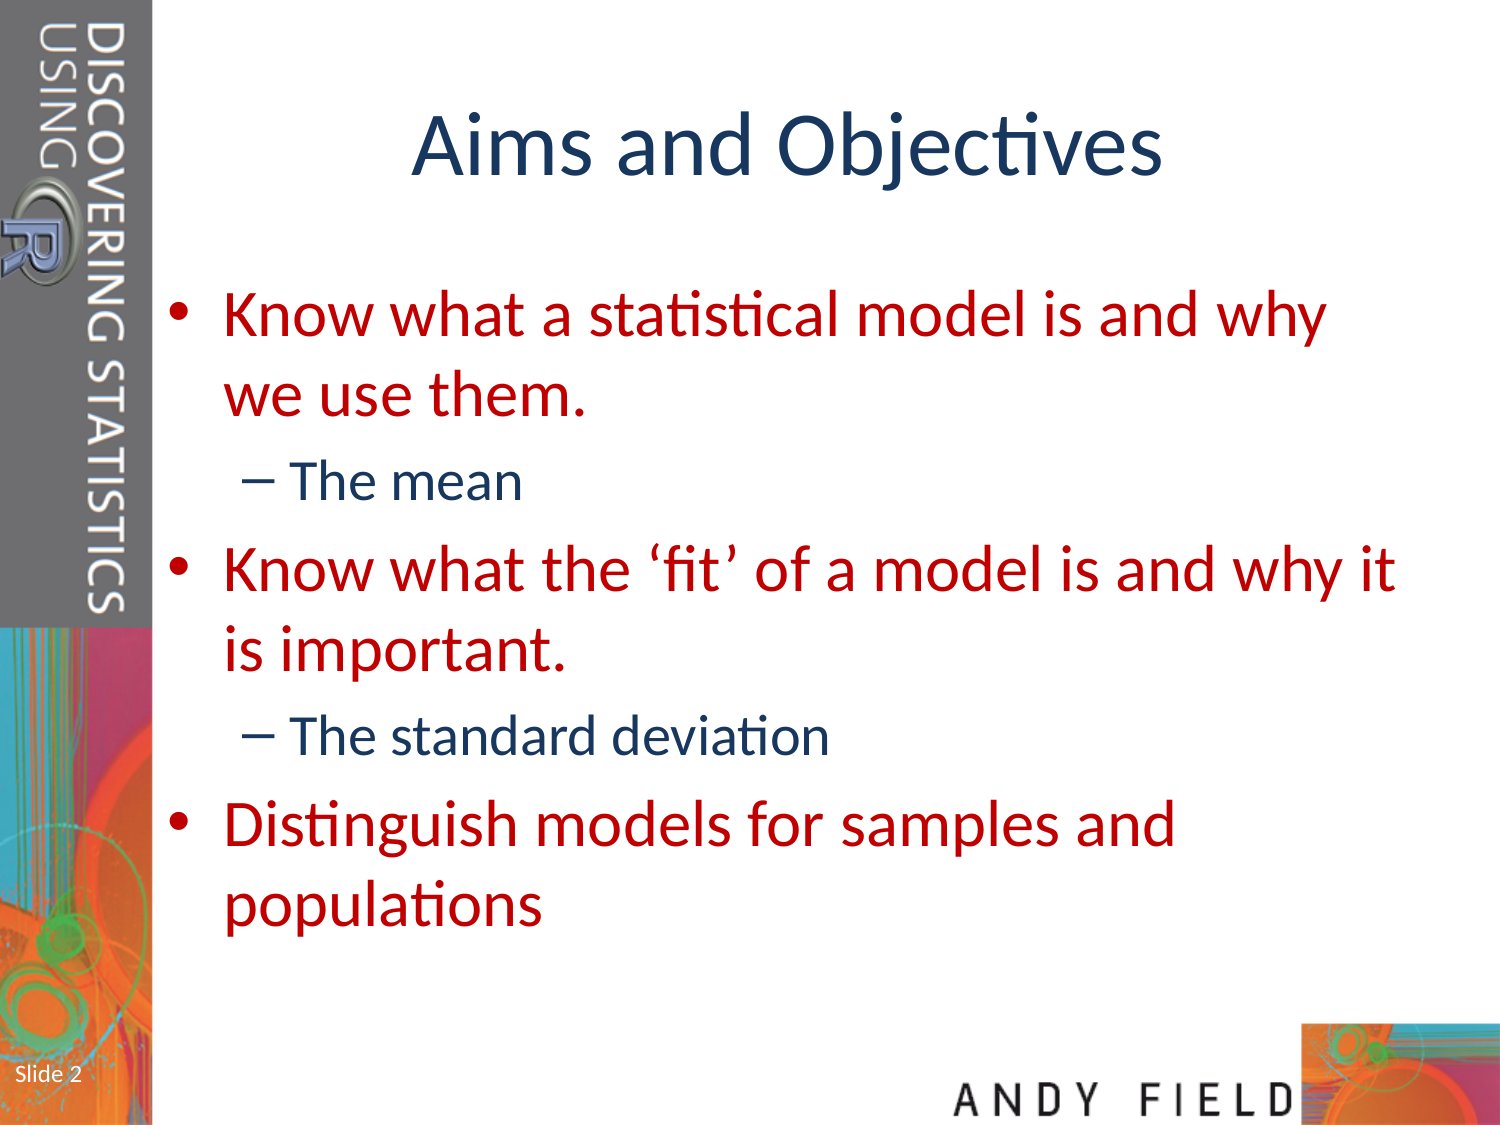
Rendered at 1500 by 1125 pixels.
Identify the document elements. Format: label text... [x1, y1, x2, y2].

picture [0, 0, 1500, 1125]
title Aims and Objectives [152, 45, 1425, 233]
list Know what a statistical model is and why we use them. The mean Know what the ‘fit’ of a model is and why it is important. The standard deviation Distinguish models for samples and populations [152, 262, 1425, 1005]
slide_number Slide 2 [0, 1042, 141, 1103]
